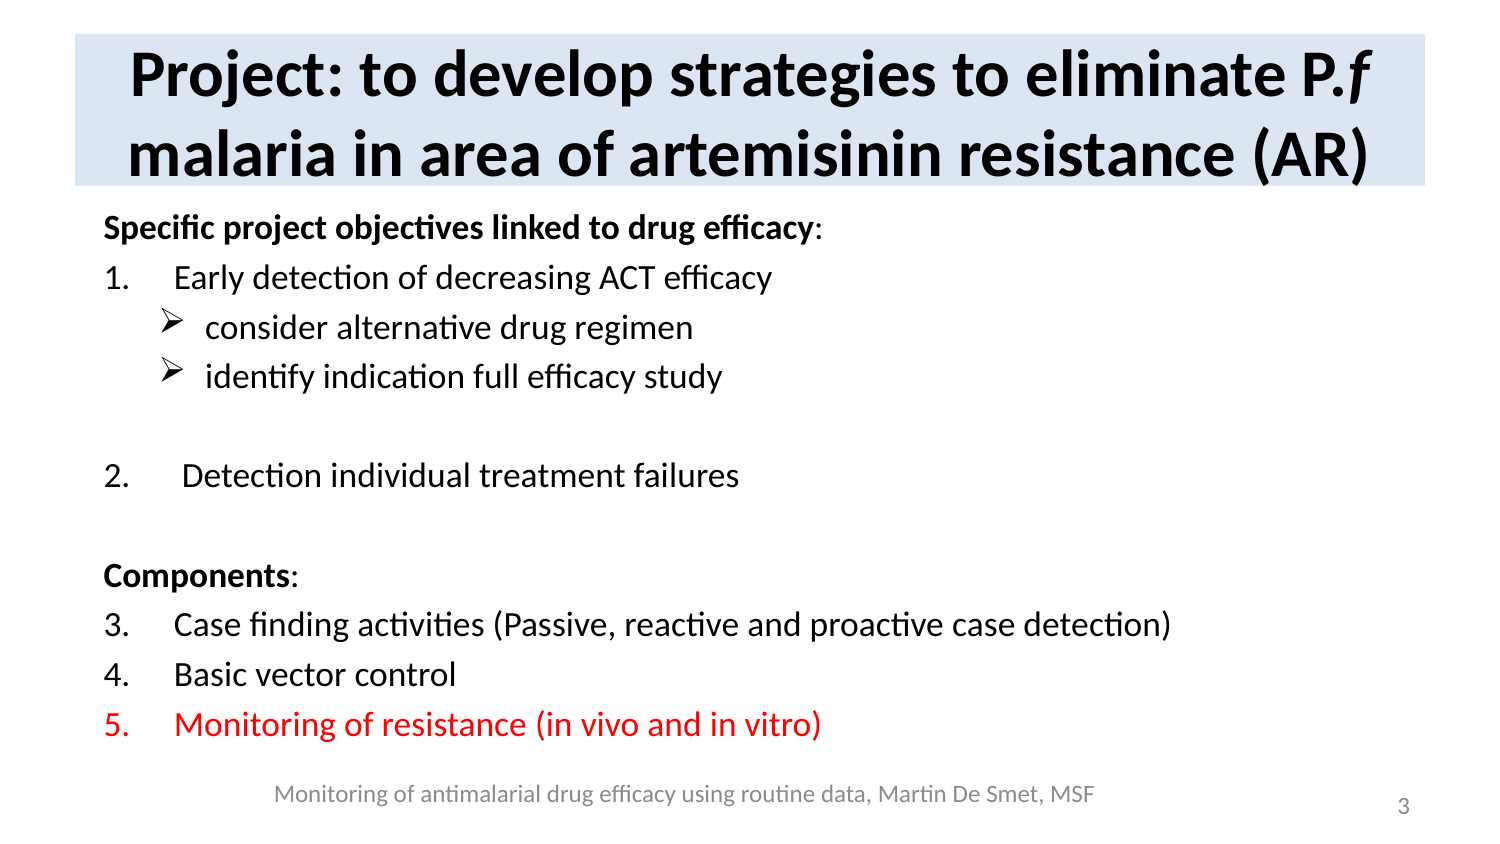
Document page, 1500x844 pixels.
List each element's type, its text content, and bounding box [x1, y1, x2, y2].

title Project: to develop strategies to eliminate P.f malaria in area of artemisinin resistance (AR) [75, 33, 1425, 186]
list Specific project objectives linked to drug efficacy: Early detection of decreasing ACT efficacy consider alternative drug regimen identify indication full efficacy study Detection individual treatment failures Components: Case finding activities (Passive, reactive and proactive case detection) Basic vector control Monitoring of resistance (in vivo and in vitro) [88, 196, 1424, 753]
slide_number 3 [1074, 782, 1425, 827]
footer Monitoring of antimalarial drug efficacy using routine data, Martin De Smet, MSF [135, 758, 1235, 827]
